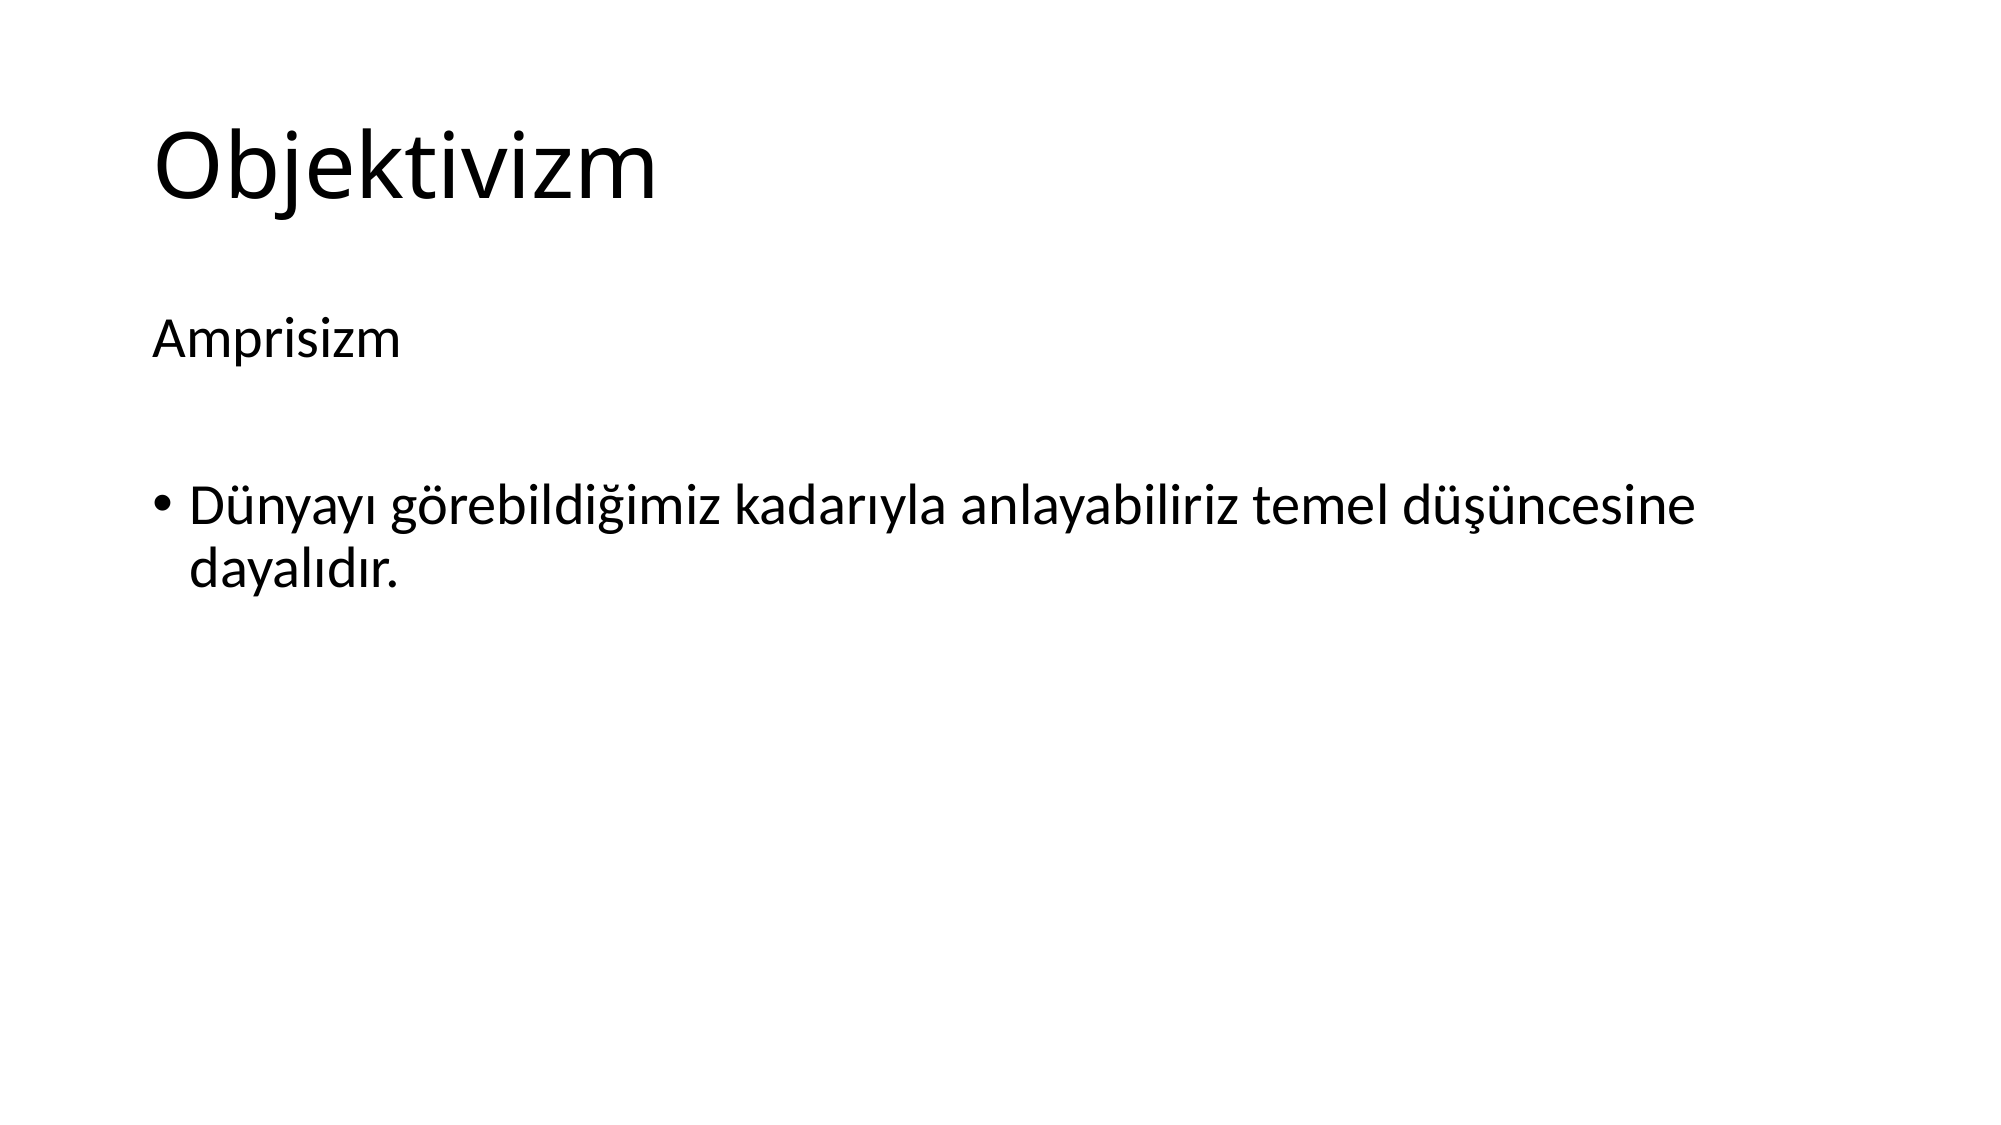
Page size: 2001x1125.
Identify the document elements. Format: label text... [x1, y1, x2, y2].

title Objektivizm [137, 59, 1863, 278]
list Amprisizm Dünyayı görebildiğimiz kadarıyla anlayabiliriz temel düşüncesine dayalıdır. [137, 299, 1863, 1014]
